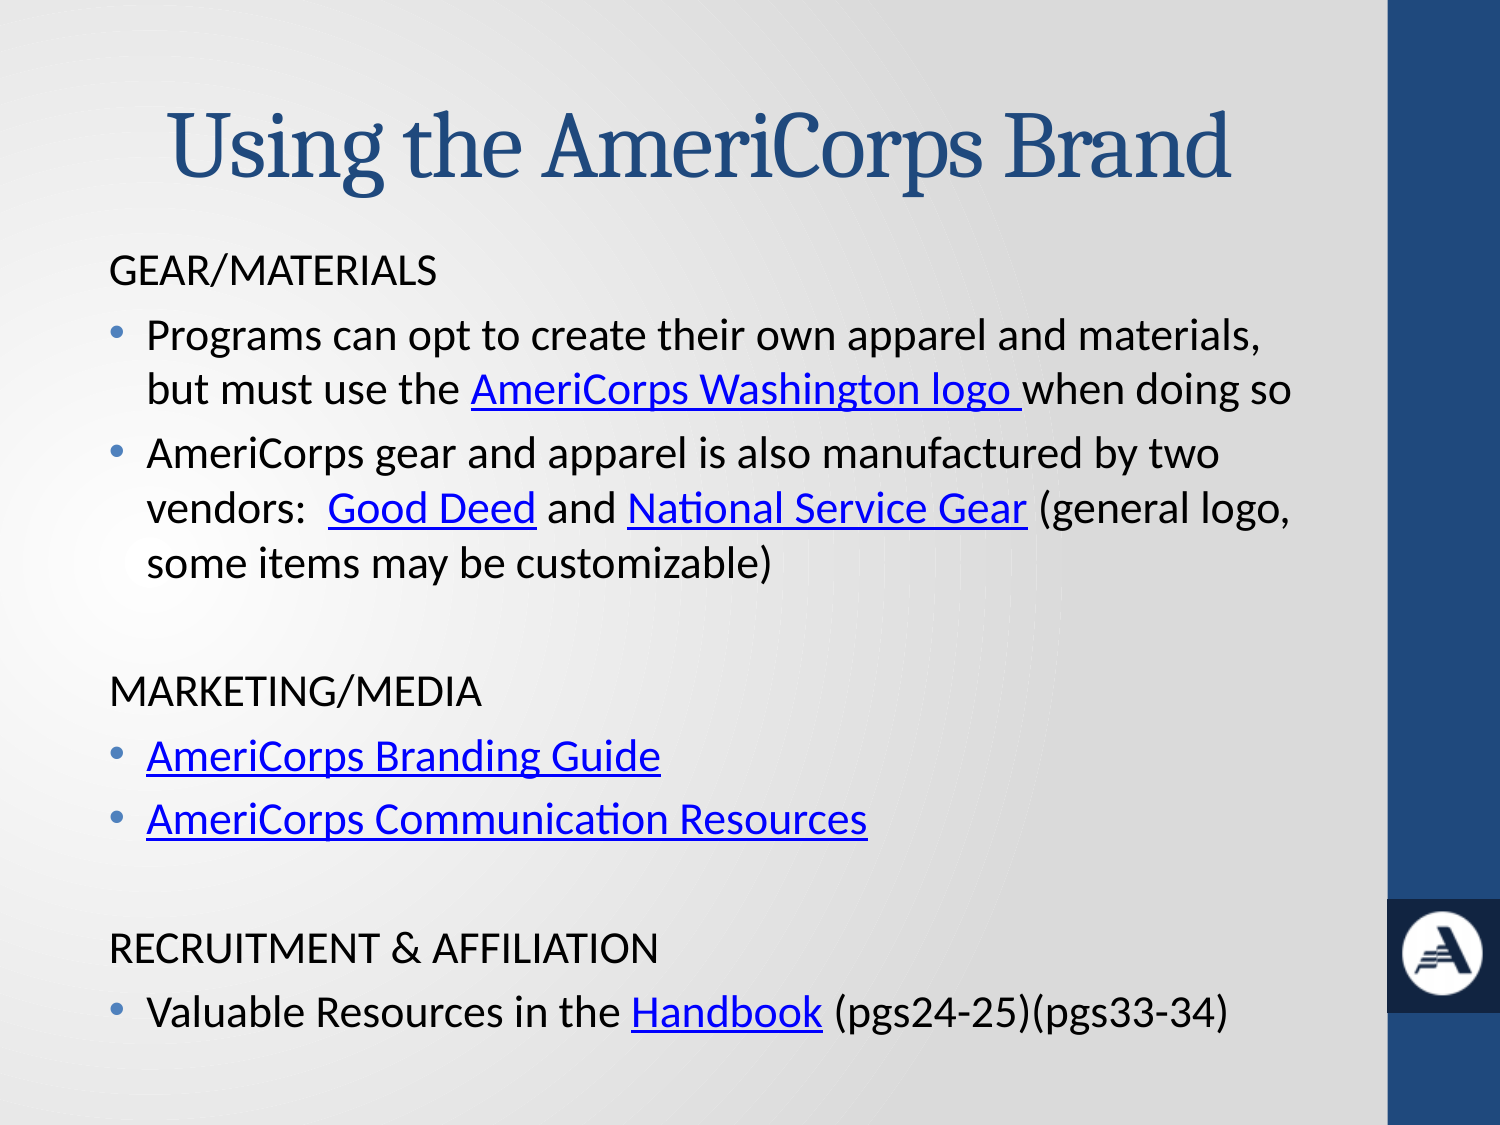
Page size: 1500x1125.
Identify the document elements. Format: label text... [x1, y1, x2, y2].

picture [1386, 899, 1500, 1014]
list GEAR/MATERIALS Programs can opt to create their own apparel and materials, but must use the AmeriCorps Washington logo when doing so AmeriCorps gear and apparel is also manufactured by two vendors: Good Deed and National Service Gear (general logo, some items may be customizable) MARKETING/MEDIA AmeriCorps Branding Guide AmeriCorps Communication Resources RECRUITMENT & AFFILIATION Valuable Resources in the Handbook (pgs24-25)(pgs33-34) [75, 232, 1325, 1108]
title Using the AmeriCorps Brand [75, 45, 1325, 232]
